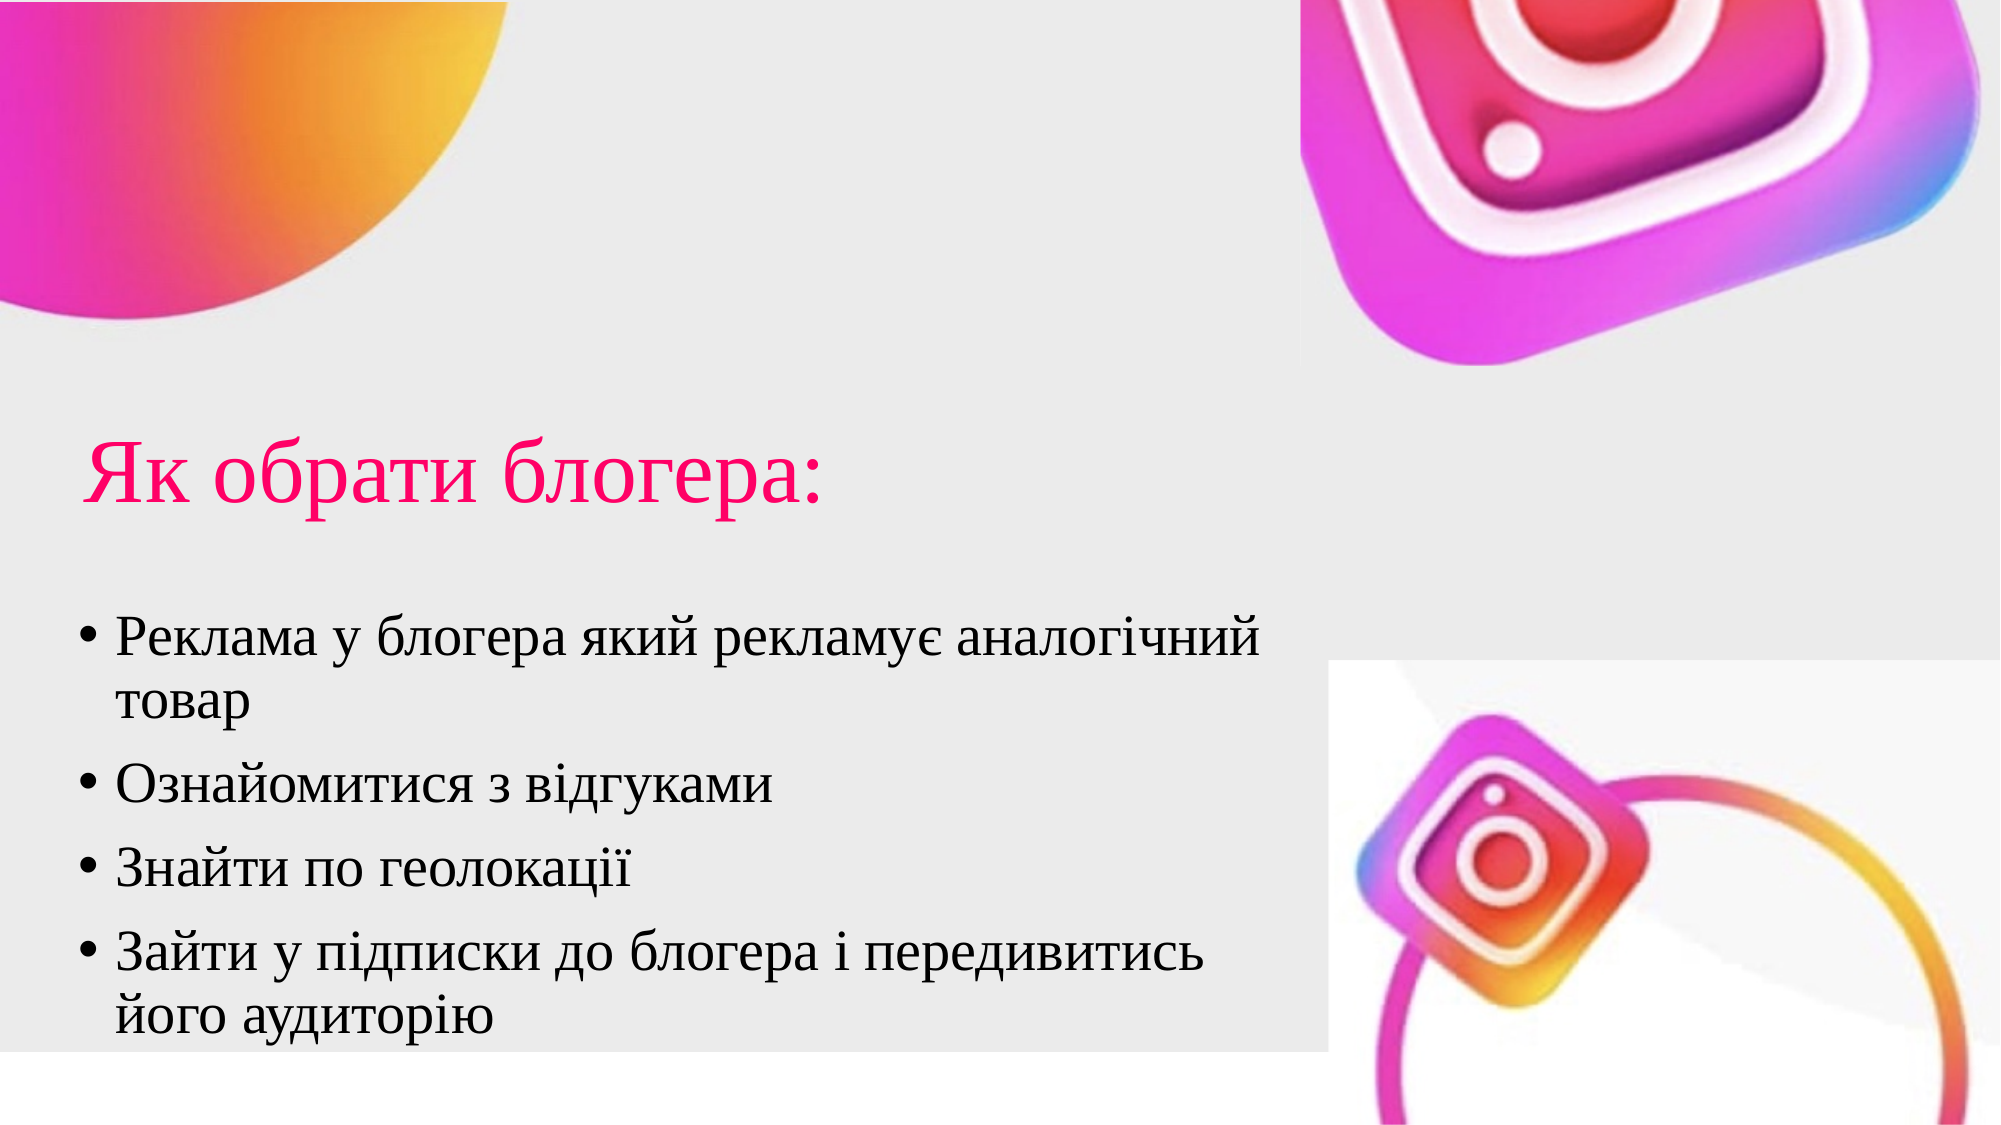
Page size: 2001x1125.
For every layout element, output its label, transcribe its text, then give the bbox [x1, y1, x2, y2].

picture [1299, 0, 2001, 366]
title Як обрати блогера: [0, 0, 2000, 1052]
picture [0, 2, 534, 342]
list Реклама у блогера який рекламує аналогічний товар Ознайомитися з відгуками Знайти по геолокації Зайти у підписки до блогера і передивитись його аудиторію [63, 598, 1309, 1125]
picture [1330, 553, 2000, 1125]
